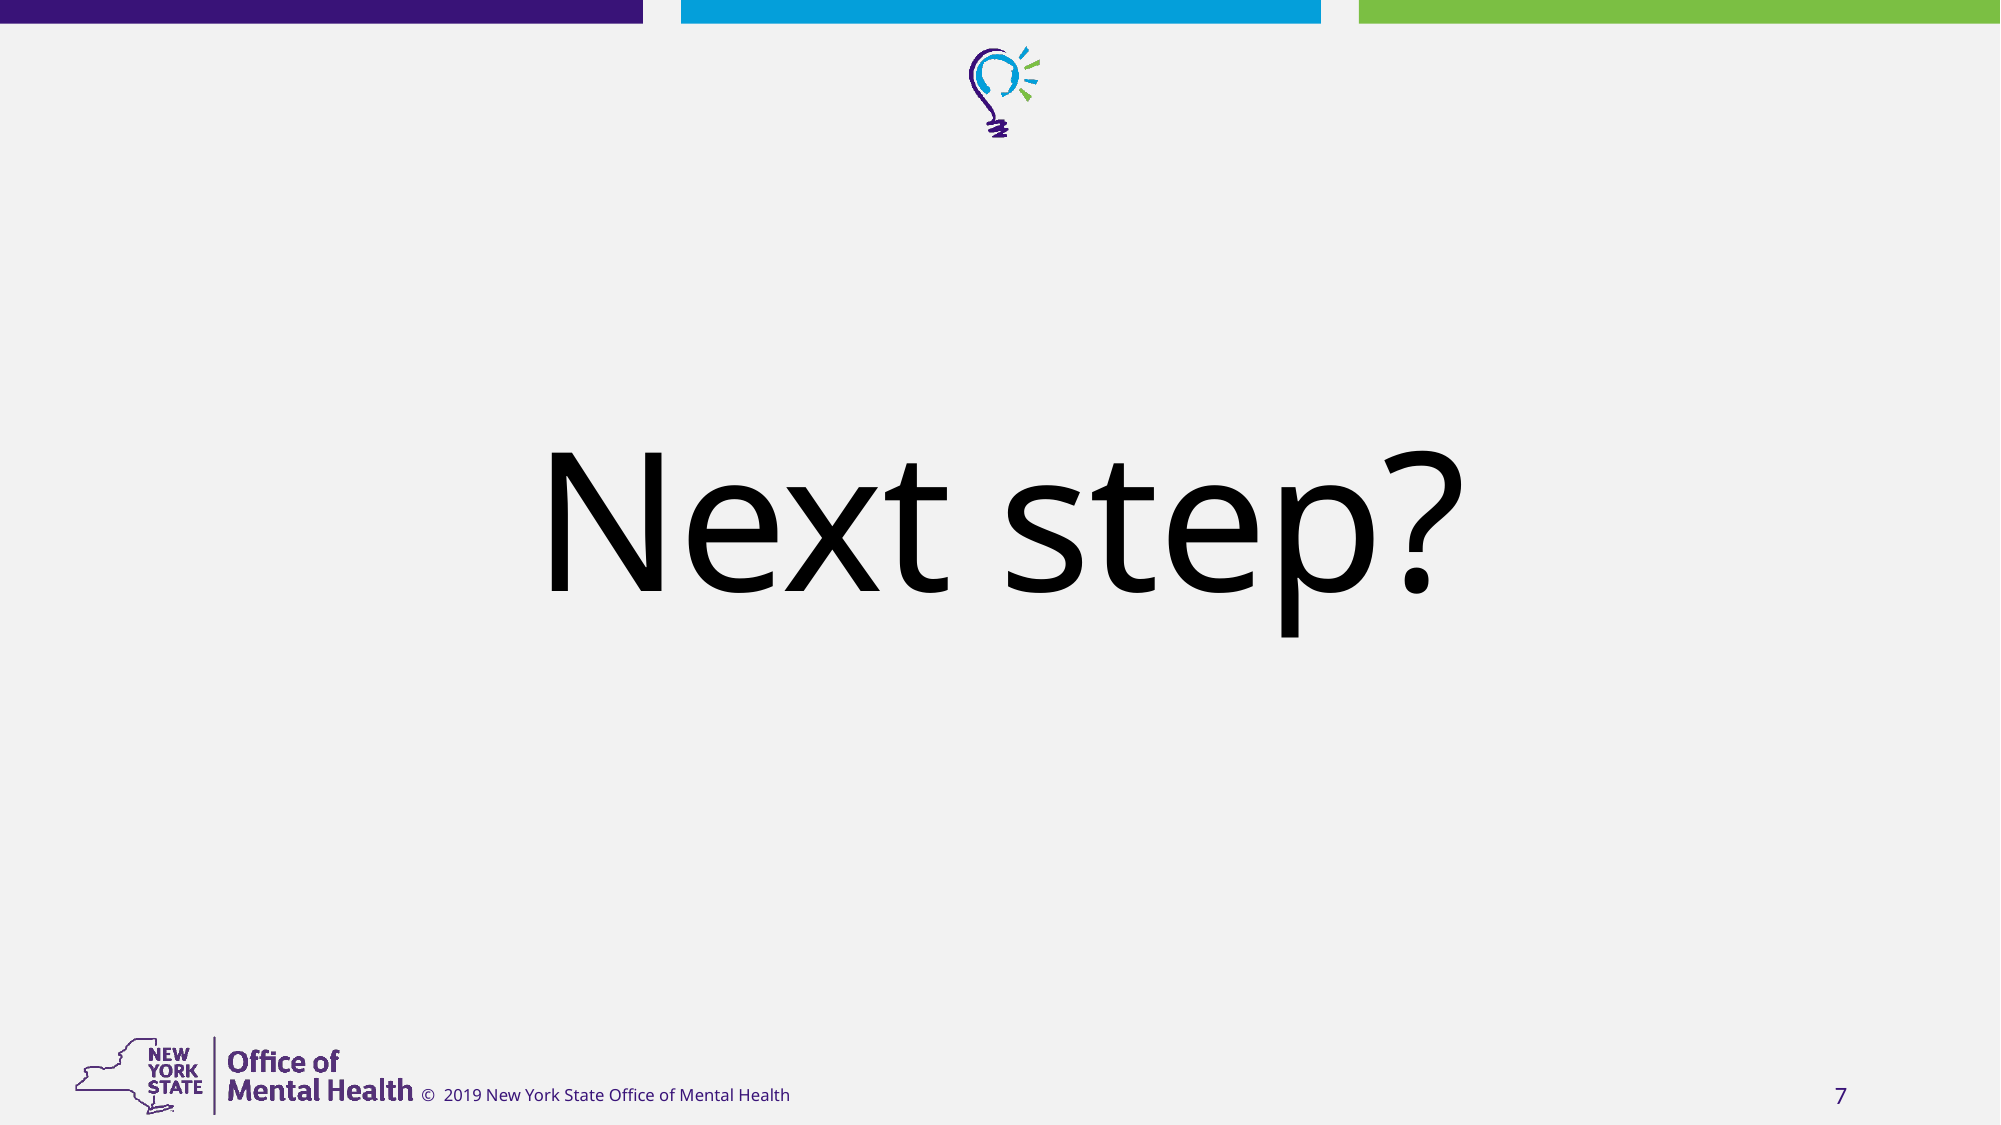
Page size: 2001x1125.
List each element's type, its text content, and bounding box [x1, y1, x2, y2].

picture [949, 26, 1051, 157]
title Next step? [99, 290, 1900, 641]
picture [71, 1032, 417, 1119]
